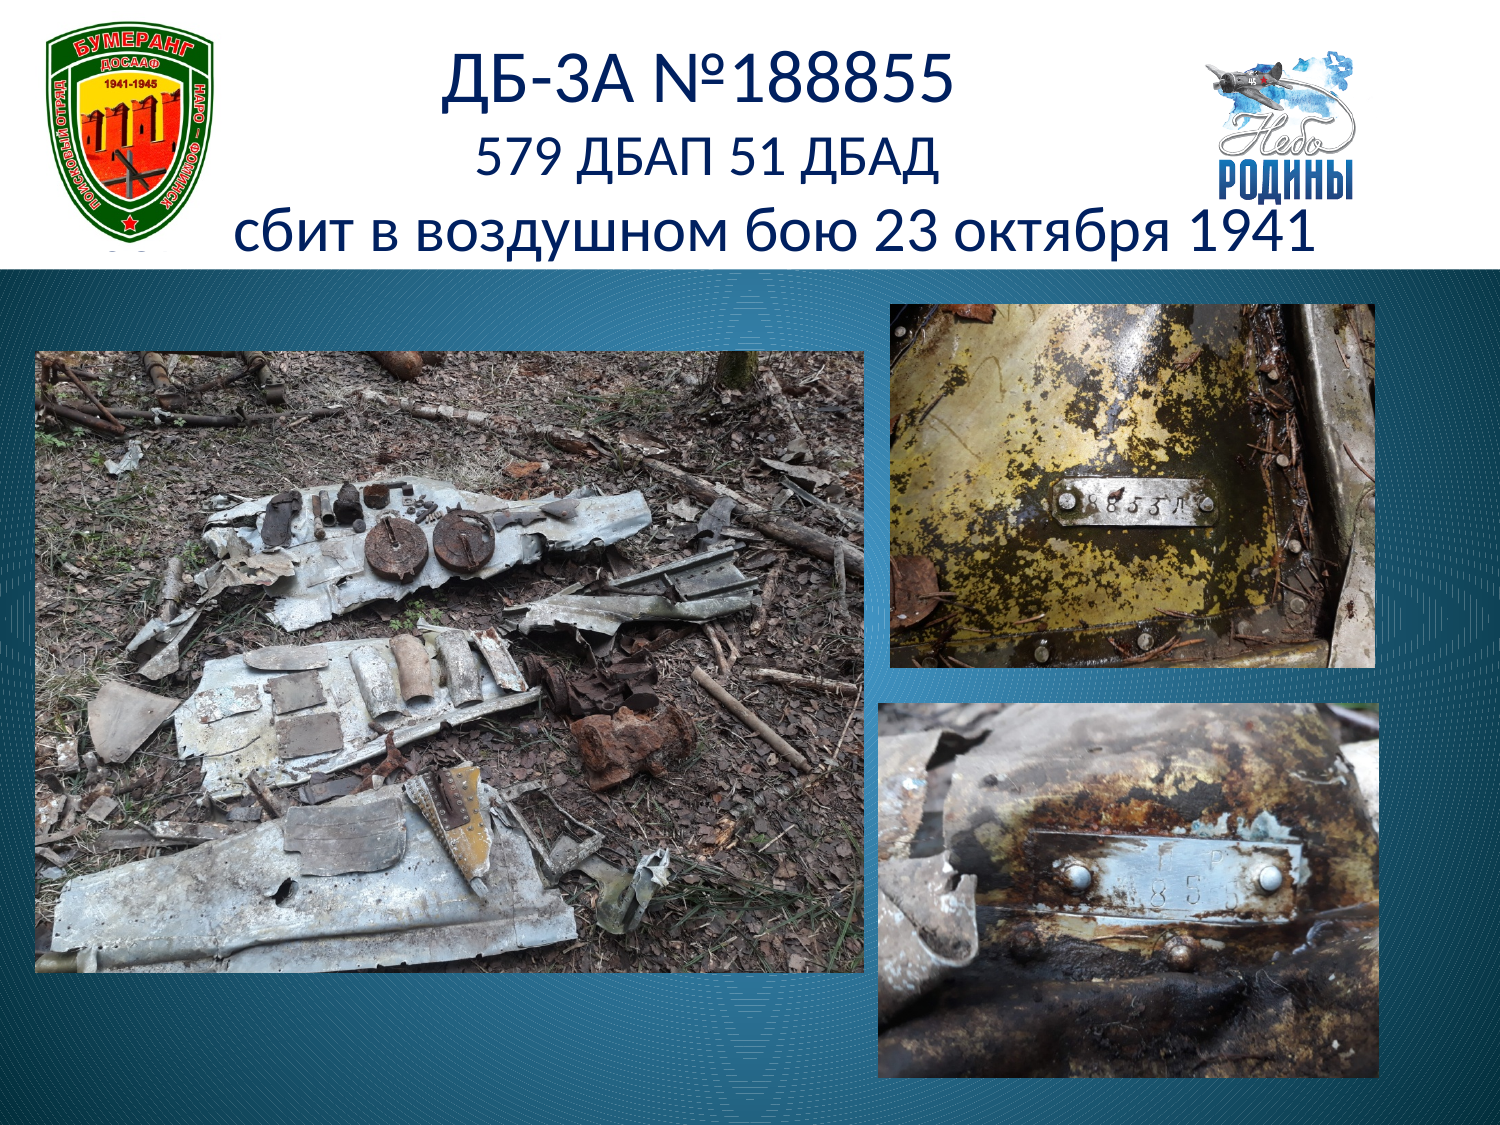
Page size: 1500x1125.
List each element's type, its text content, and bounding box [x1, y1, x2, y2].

picture [34, 351, 864, 973]
picture [890, 304, 1376, 669]
text_box [0, 0, 1075, 272]
picture [34, 11, 223, 252]
picture [878, 702, 1380, 1079]
title ДБ-3А №188855 579 ДБАП 51 ДБАД сбит сбит в воздушном бою 23 октября 1941 [23, 0, 1082, 265]
picture [1082, 0, 1500, 270]
